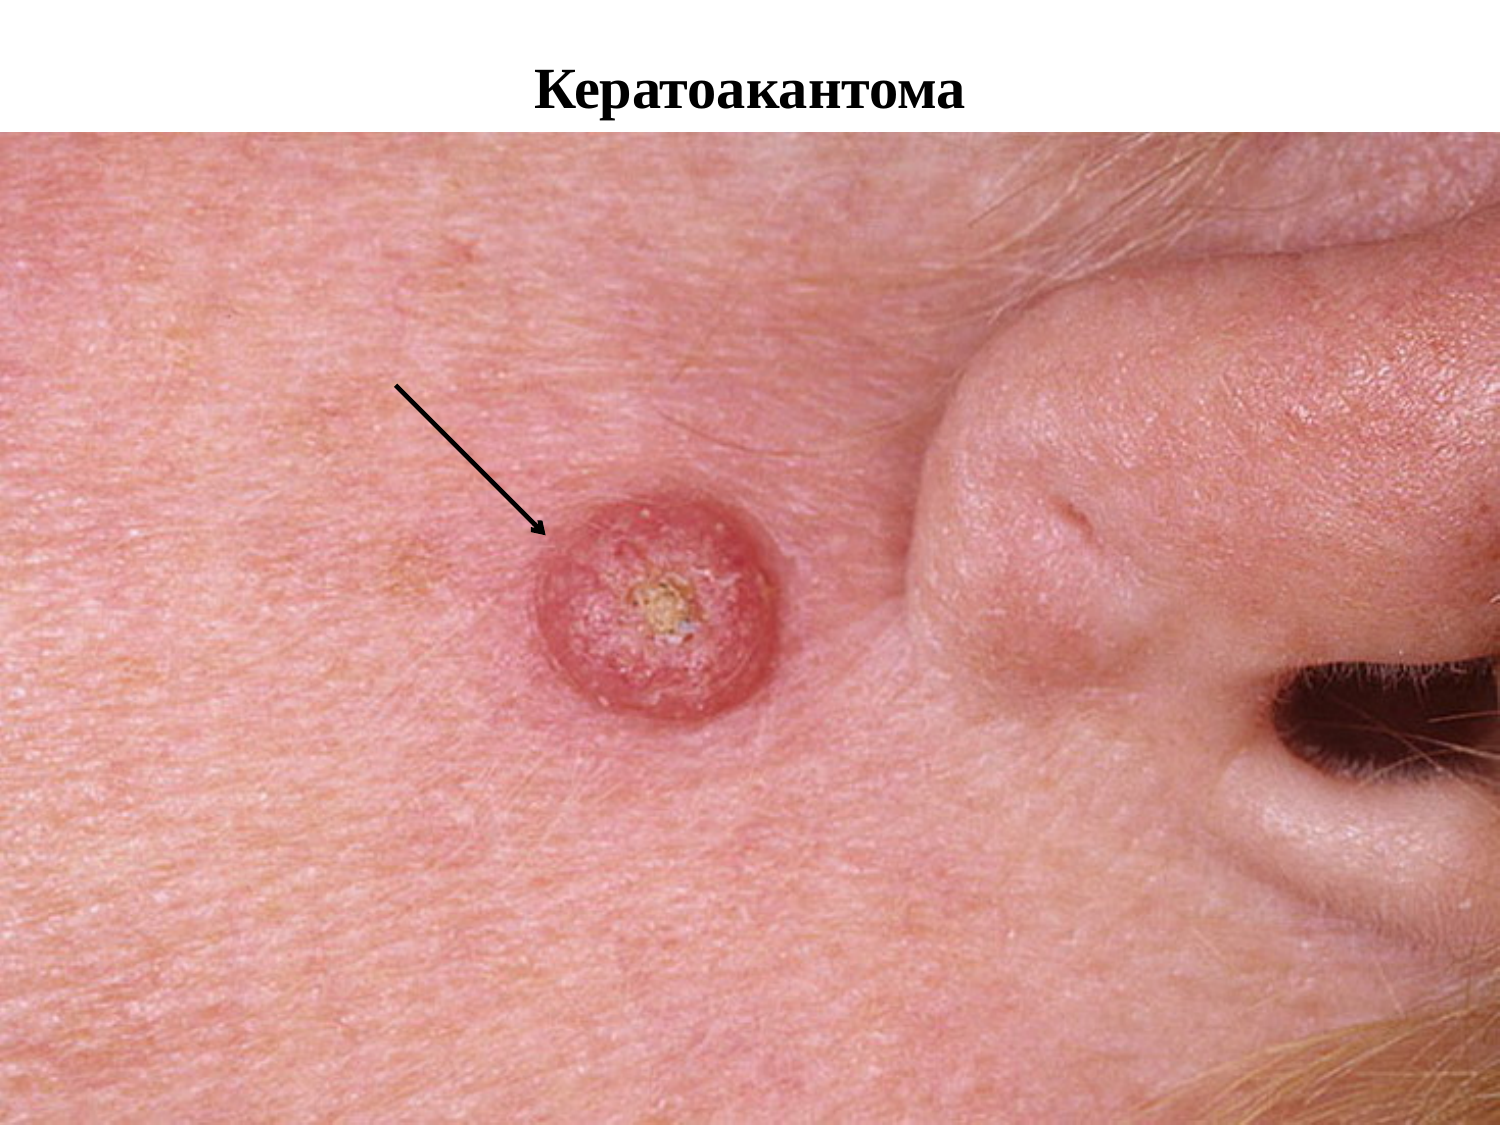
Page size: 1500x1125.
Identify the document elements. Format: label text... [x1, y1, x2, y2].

picture [0, 132, 1500, 1125]
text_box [395, 385, 546, 536]
text_box Кератоакантома [0, 42, 1500, 132]
